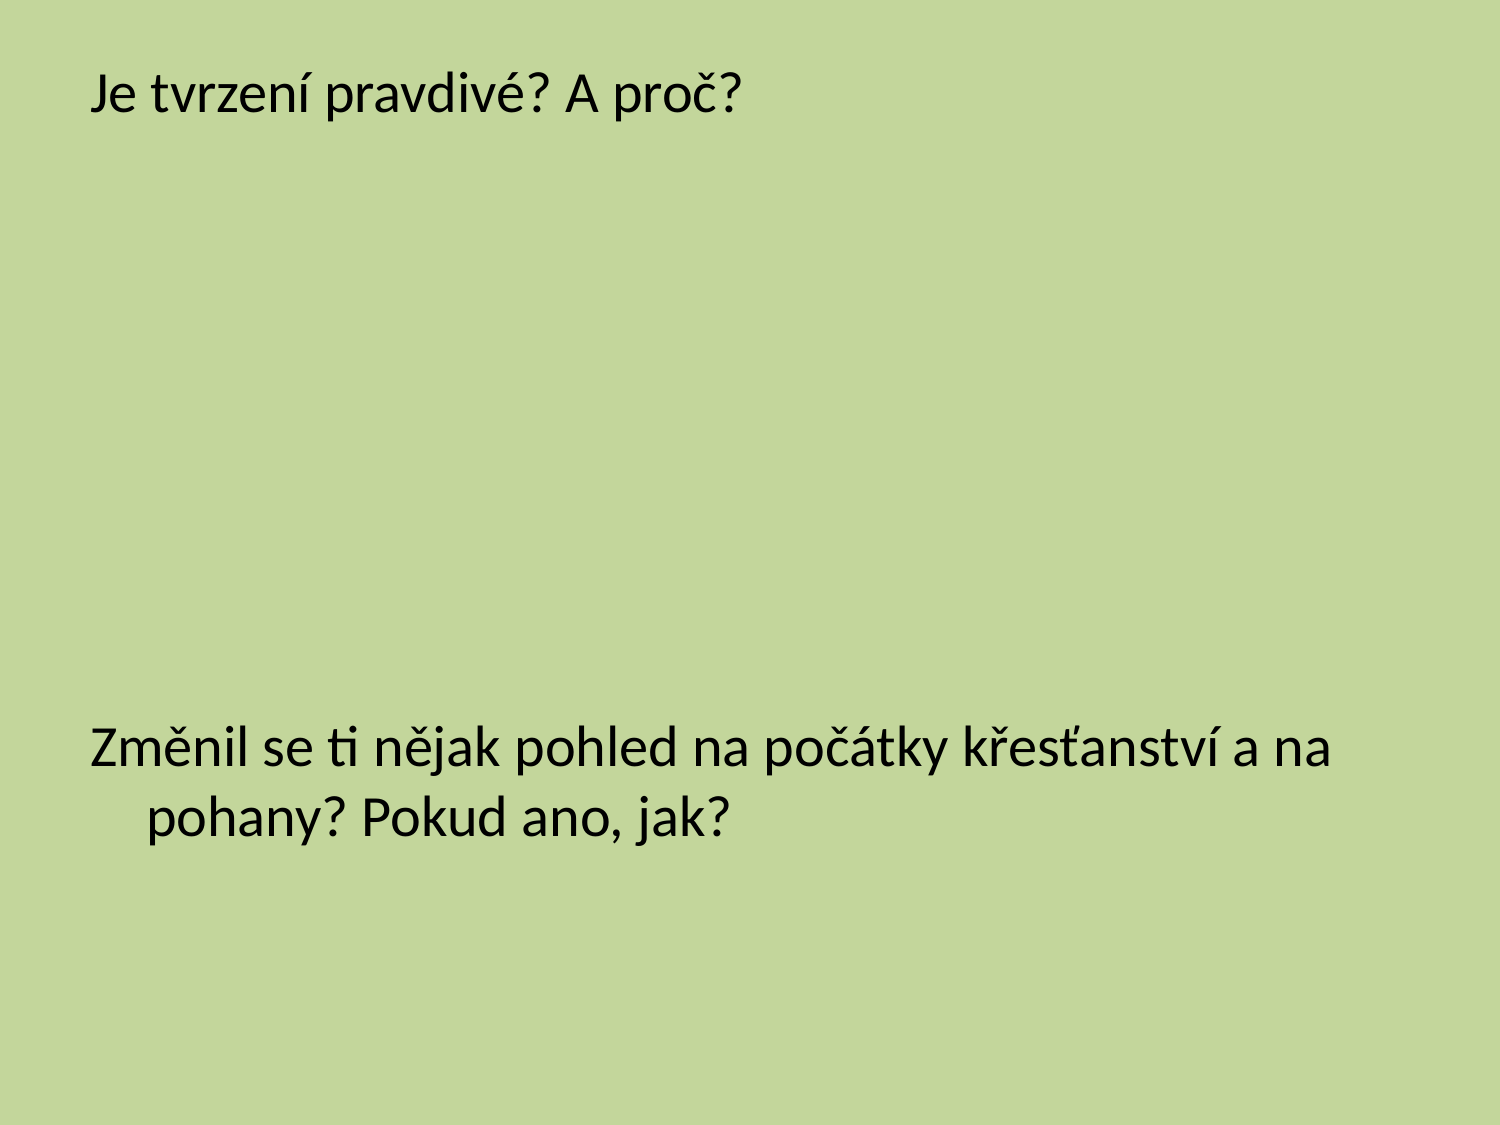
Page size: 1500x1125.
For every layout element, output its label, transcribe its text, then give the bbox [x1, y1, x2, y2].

list Je tvrzení pravdivé? A proč? Změnil se ti nějak pohled na počátky křesťanství a na pohany? Pokud ano, jak? [75, 46, 1425, 1005]
